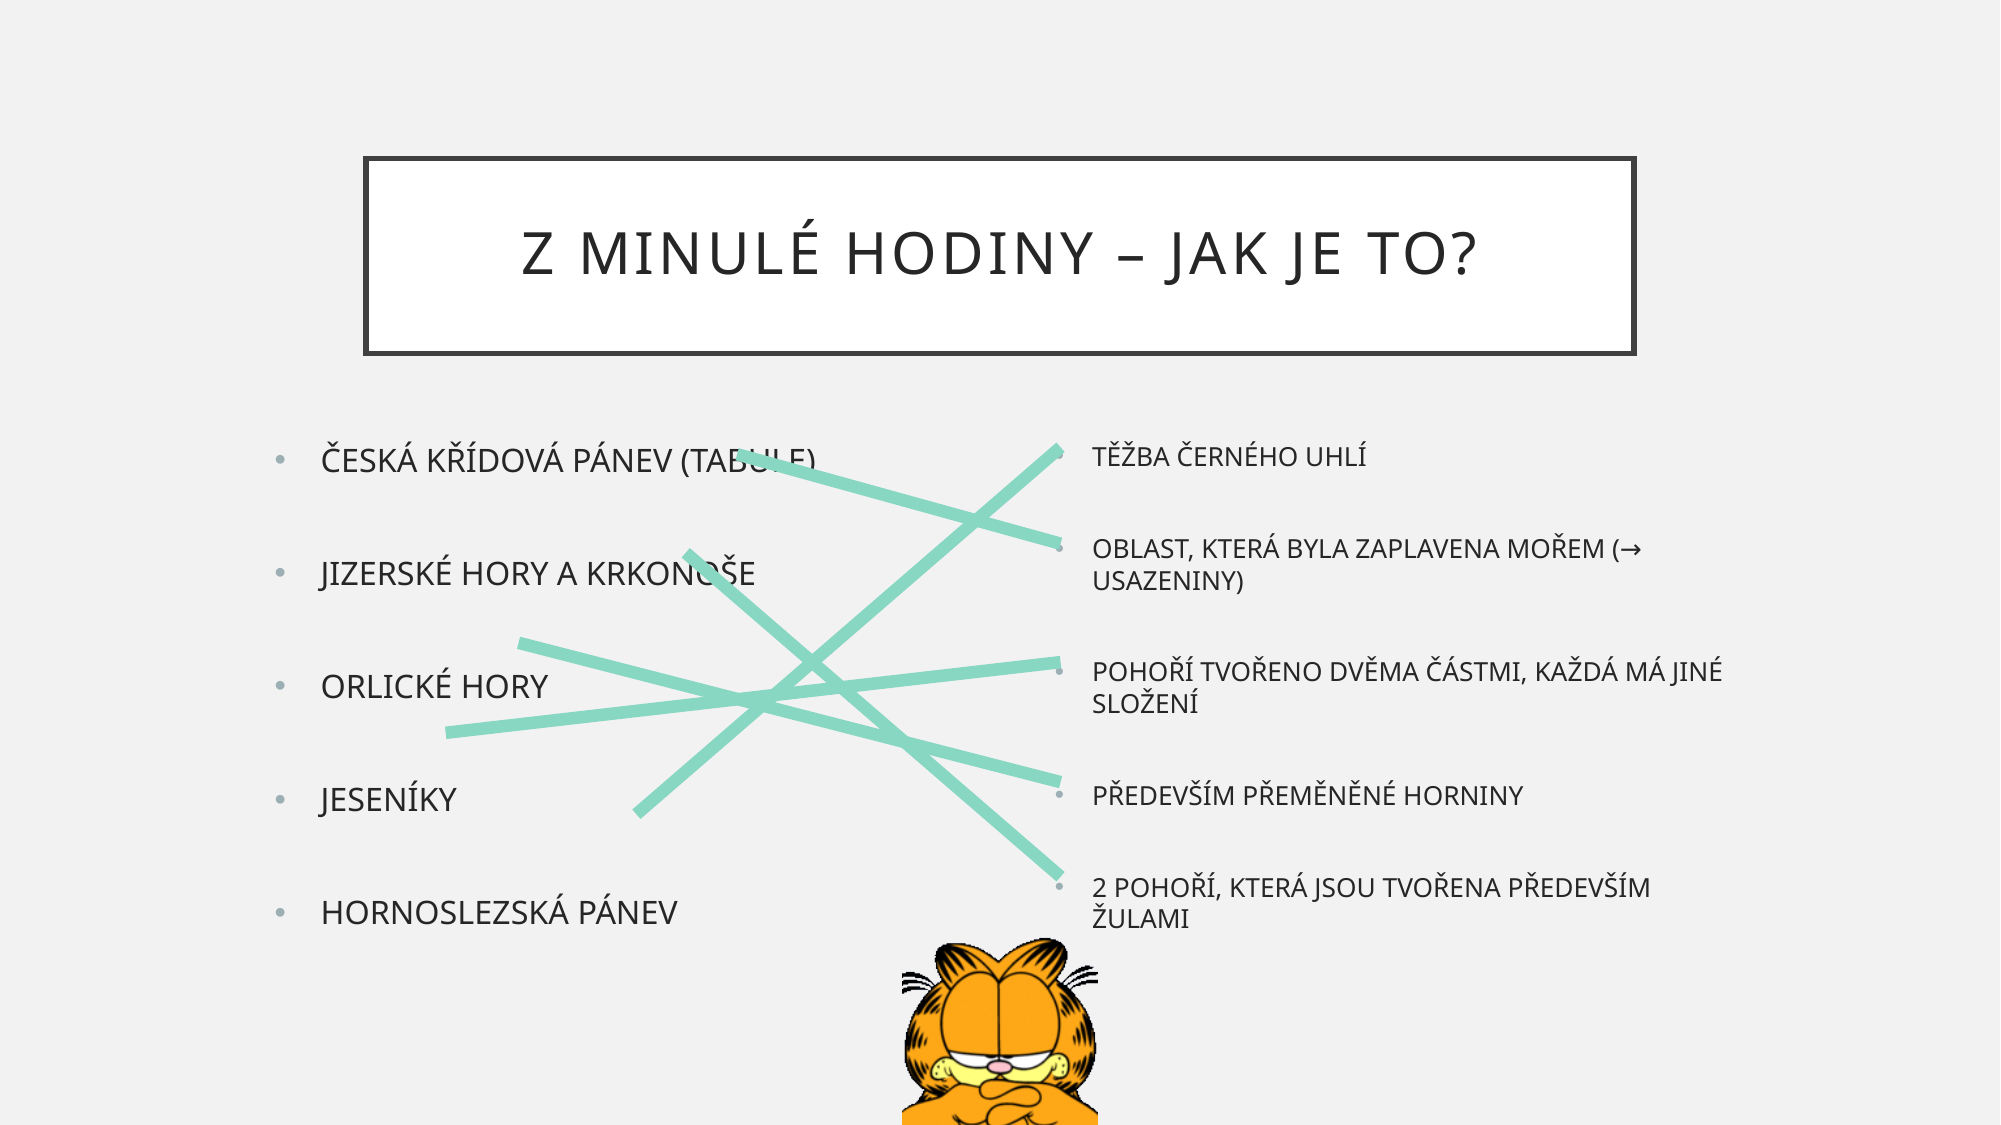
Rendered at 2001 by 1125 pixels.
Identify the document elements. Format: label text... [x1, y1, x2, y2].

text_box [445, 662, 518, 733]
list TĚŽBA ČERNÉHO UHLÍ OBLAST, KTERÁ BYLA ZAPLAVENA MOŘEM (→ USAZENINY) POHOŘÍ TVOŘENO DVĚMA ČÁSTMI, KAŽDÁ MÁ JINÉ SLOŽENÍ PŘEDEVŠÍM PŘEMĚNĚNÉ HORNINY 2 POHOŘÍ, KTERÁ JSOU TVOŘENA PŘEDEVŠÍM ŽULAMI [1039, 432, 1741, 942]
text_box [737, 454, 1061, 544]
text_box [685, 815, 1061, 877]
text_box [518, 642, 1061, 783]
list ČESKÁ KŘÍDOVÁ PÁNEV (TABULE) JIZERSKÉ HORY A KRKONOŠE ORLICKÉ HORY JESENÍKY HORNOSLEZSKÁ PÁNEV [259, 432, 961, 942]
title Z minulé hodiny – JAK JE TO? [363, 156, 1637, 356]
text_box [636, 783, 1061, 815]
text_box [636, 447, 1061, 642]
picture [902, 934, 1098, 1125]
